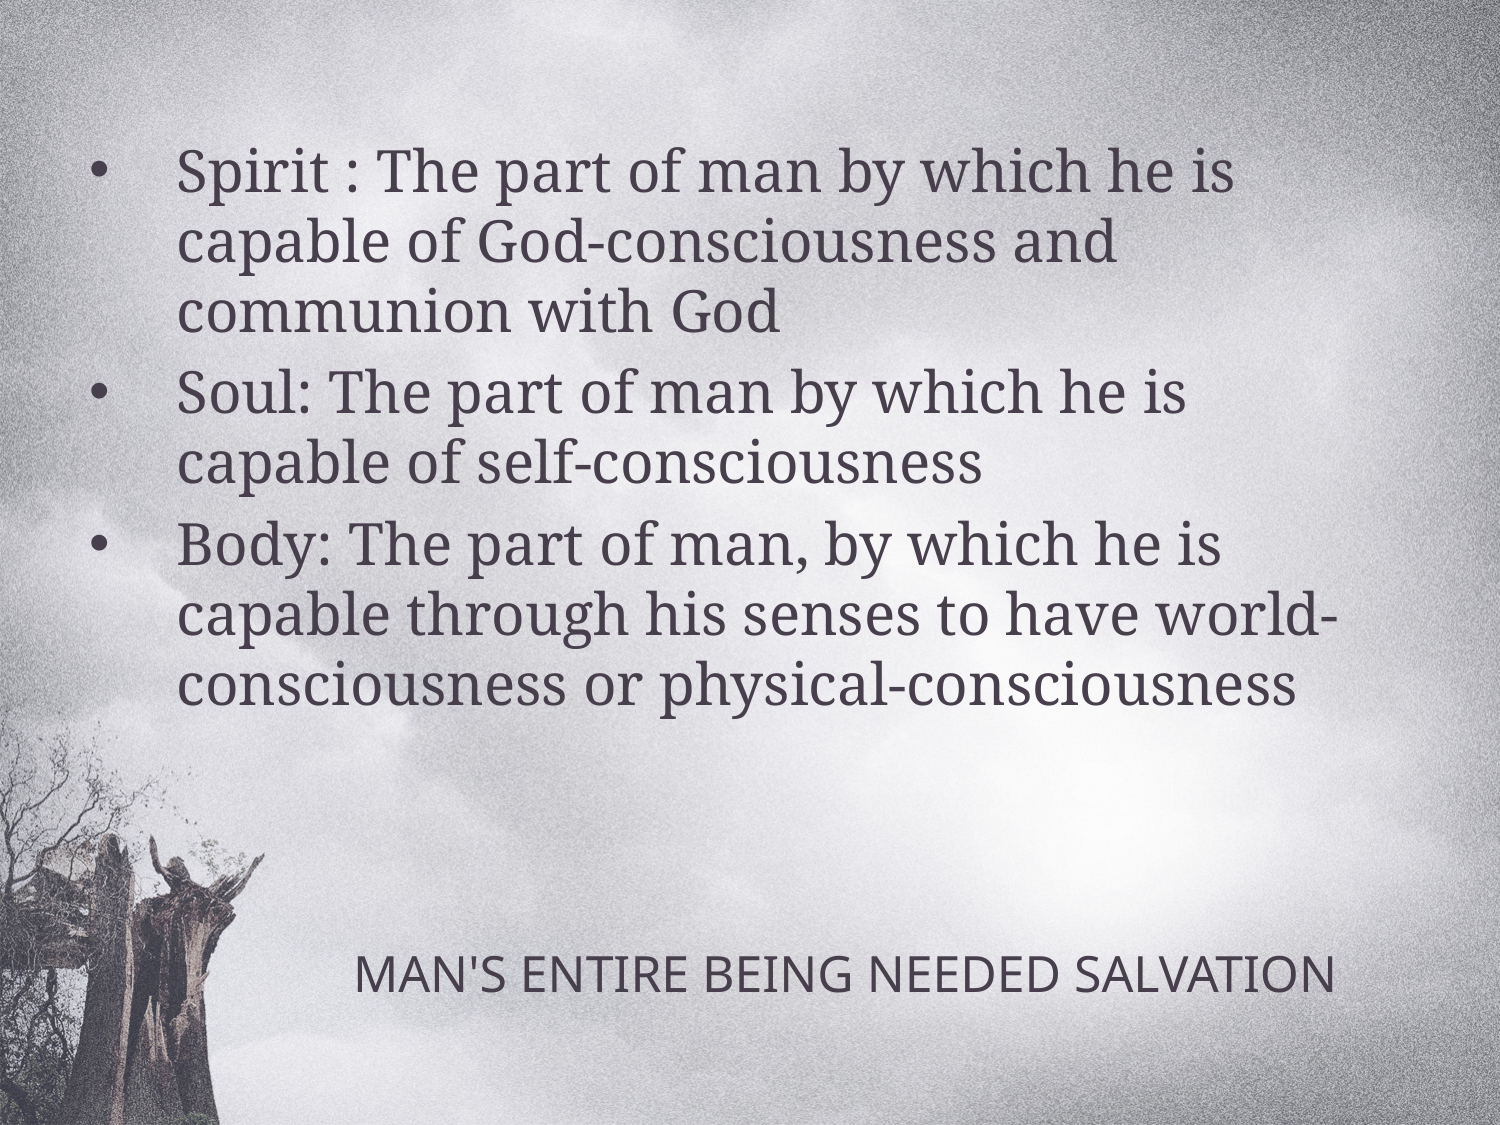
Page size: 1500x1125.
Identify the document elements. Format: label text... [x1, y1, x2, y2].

picture [0, 0, 1500, 1125]
list Spirit : The part of man by which he is capable of God-consciousness and communion with God Soul: The part of man by which he is capable of self-consciousness Body: The part of man, by which he is capable through his senses to have world-consciousness or physical-consciousness [74, 79, 1424, 772]
title MAN'S ENTIRE BEING NEEDED SALVATION [266, 898, 1424, 1046]
